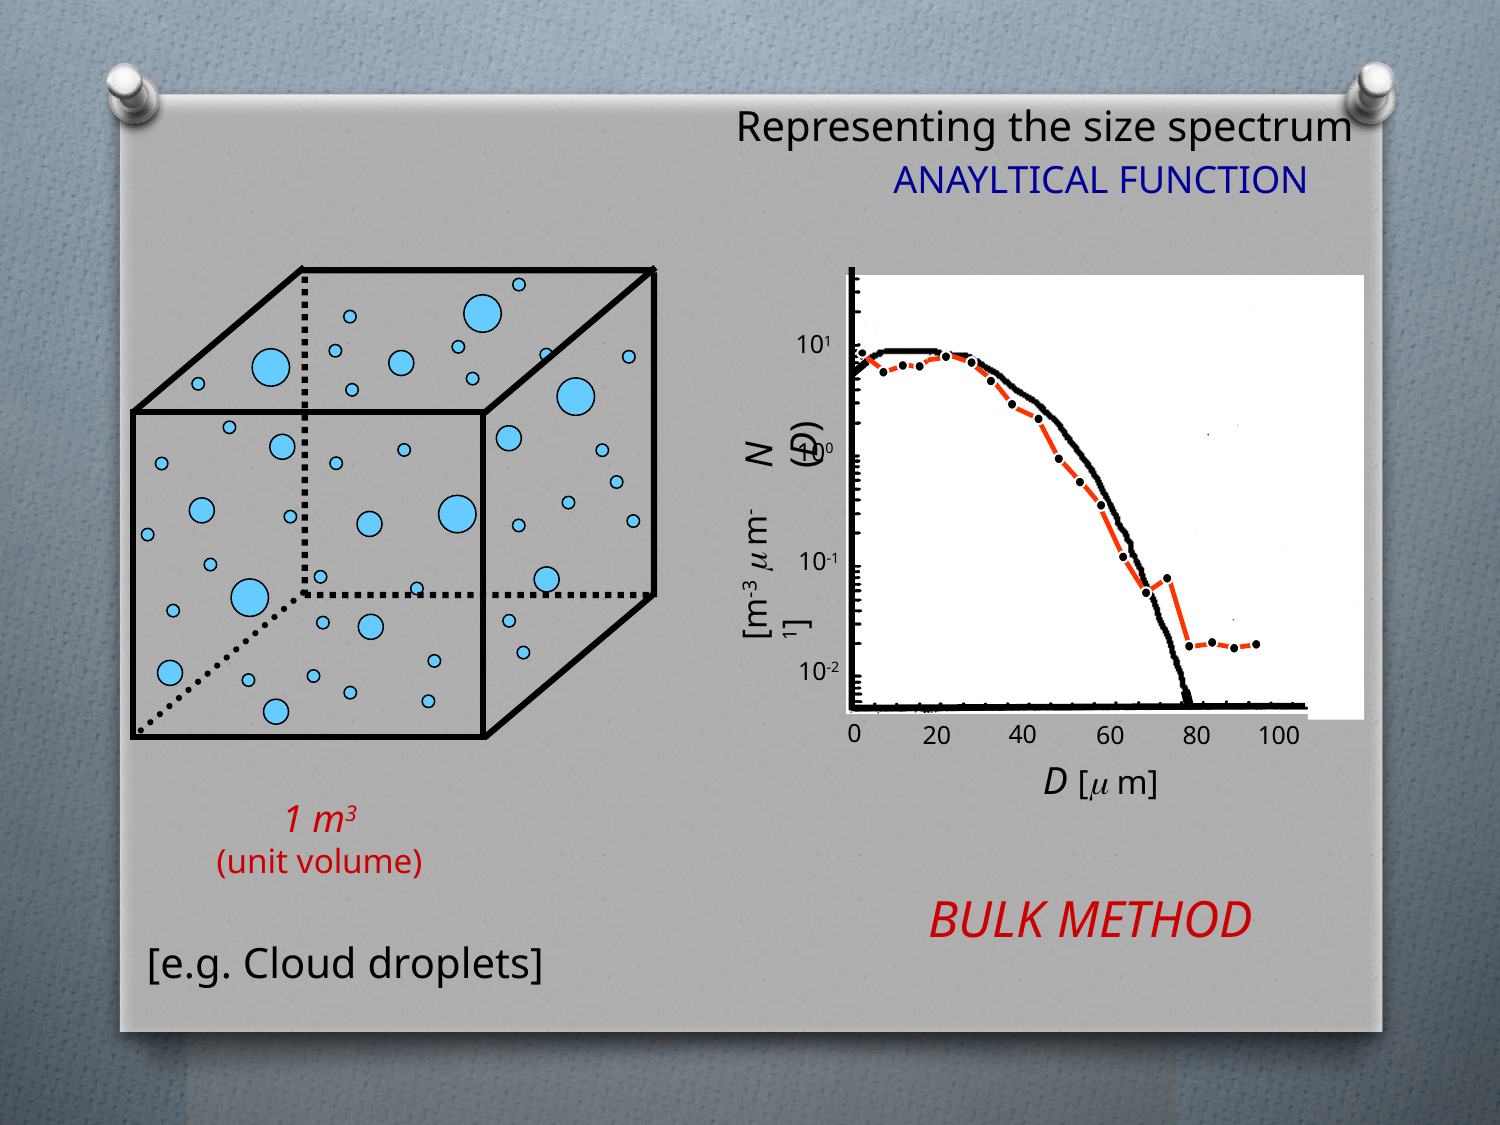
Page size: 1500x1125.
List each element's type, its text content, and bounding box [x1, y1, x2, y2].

text_box [e.g. Cloud droplets] [116, 929, 575, 994]
picture [1317, 35, 1439, 149]
picture [75, 29, 198, 153]
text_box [132, 266, 656, 738]
text_box Representing the size spectrum [720, 92, 1369, 158]
text_box 1 m3 (unit volume) [201, 787, 438, 888]
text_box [725, 266, 1365, 811]
text_box ANAYLTICAL FUNCTION [878, 158, 1325, 209]
text_box BULK METHOD [913, 879, 1269, 955]
